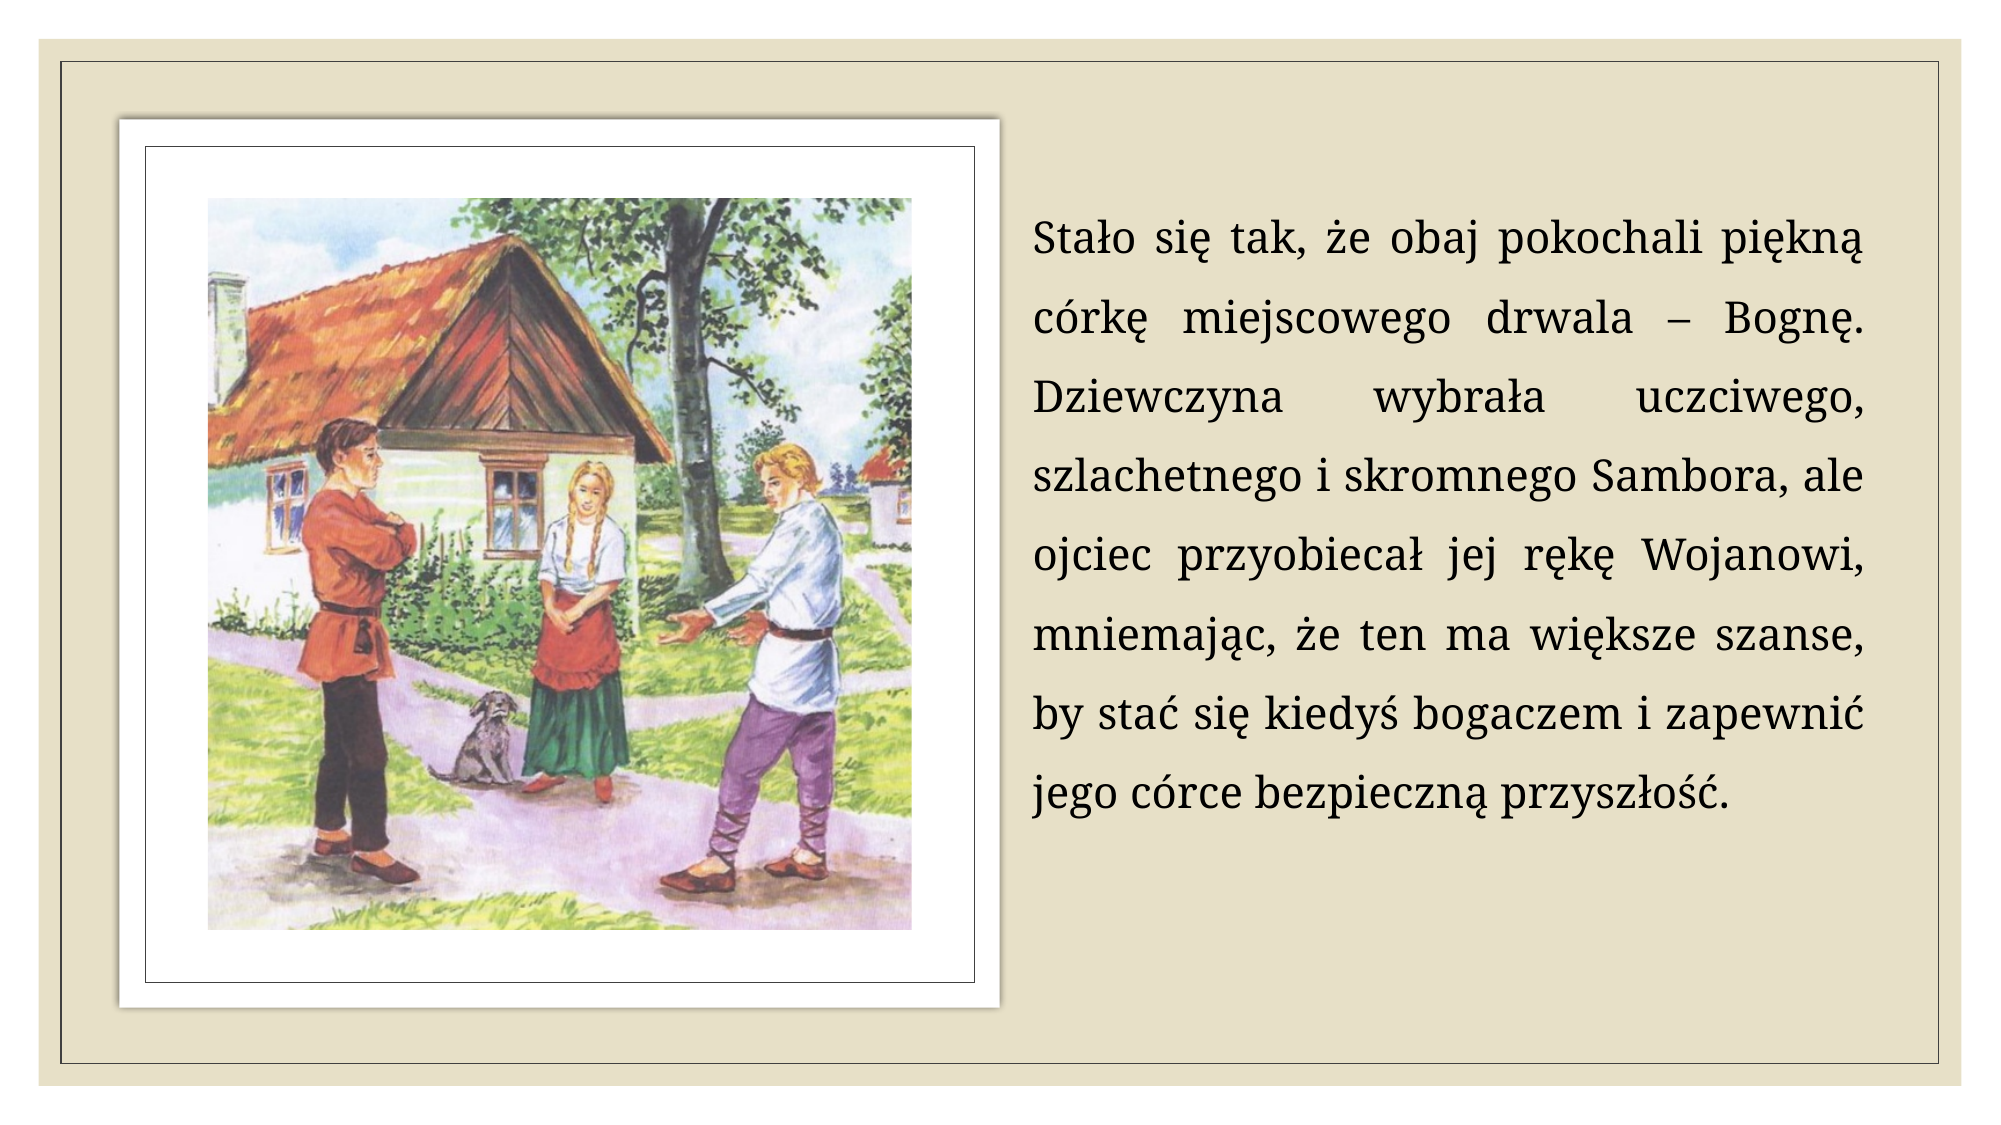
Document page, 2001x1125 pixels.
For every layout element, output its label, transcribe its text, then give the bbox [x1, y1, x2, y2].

list Stało się tak, że obaj pokochali piękną córkę miejscowego drwala – Bognę. Dziewczyna wybrała uczciwego, szlachetnego i skromnego Sambora, ale ojciec przyobiecał jej rękę Wojanowi, mniemając, że ten ma większe szanse, by stać się kiedyś bogaczem i zapewnić jego córce bezpieczną przyszłość. [1017, 176, 1881, 906]
text_box [145, 146, 975, 983]
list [207, 197, 912, 930]
text_box [119, 119, 1000, 1008]
